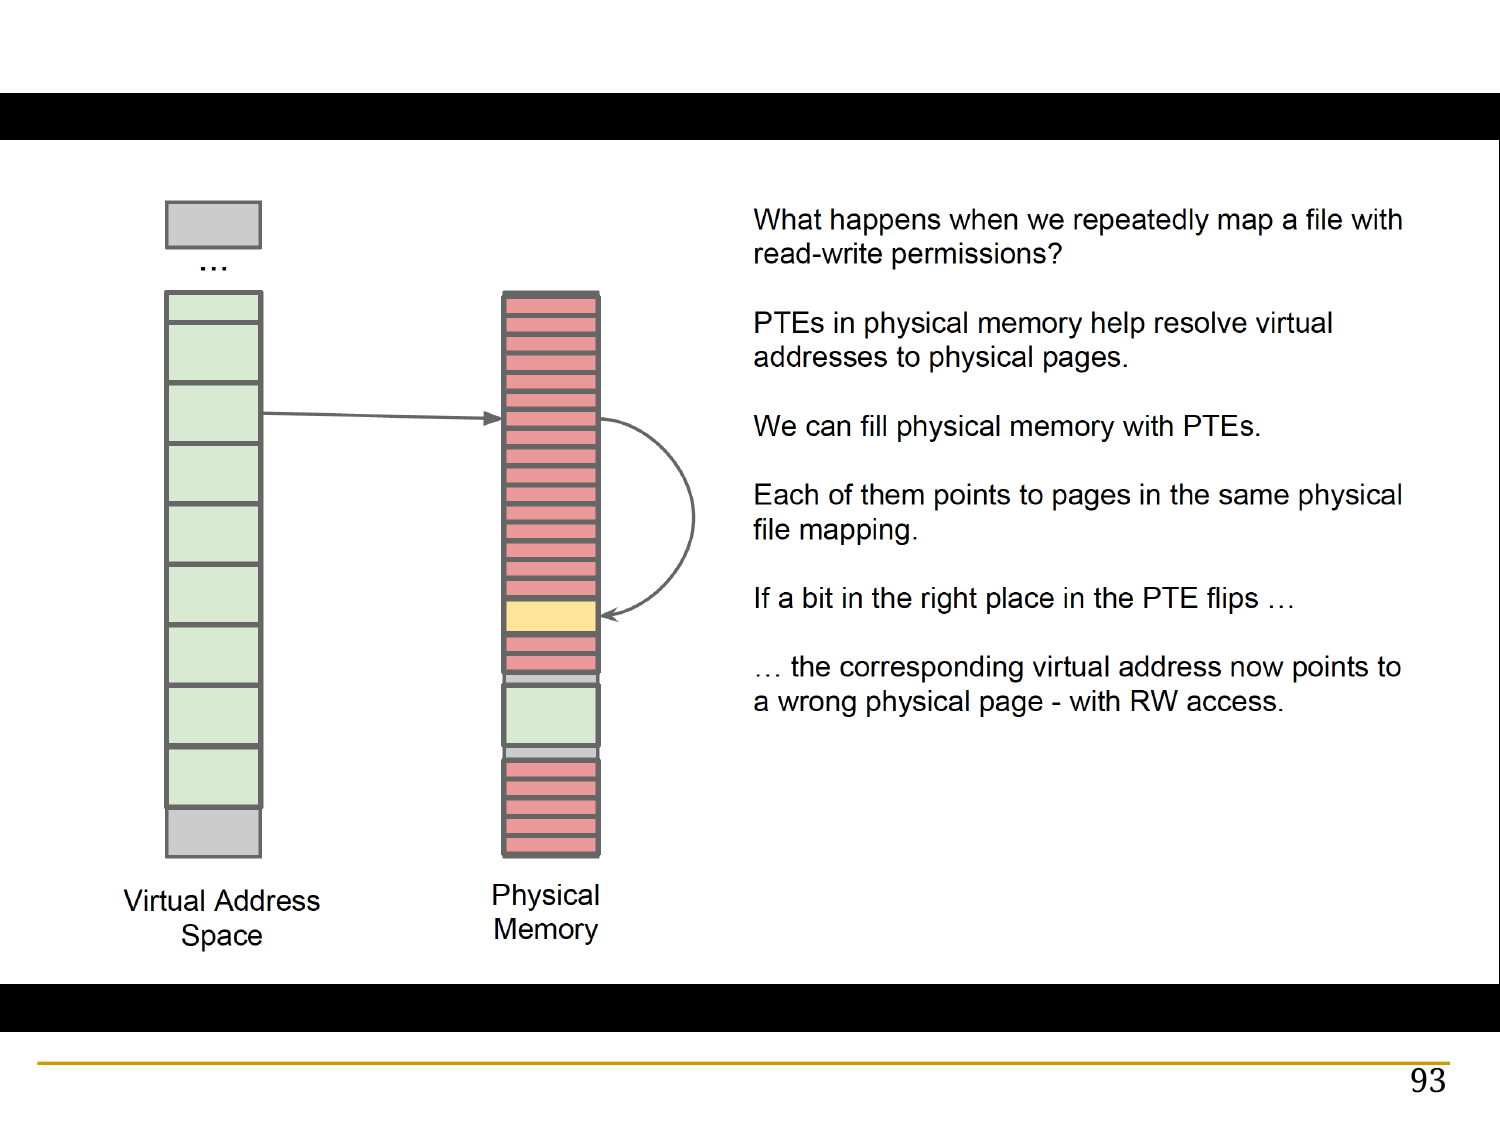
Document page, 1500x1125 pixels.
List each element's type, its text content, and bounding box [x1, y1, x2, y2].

slide_number 93 [1111, 1041, 1462, 1112]
picture [0, 93, 1500, 1032]
